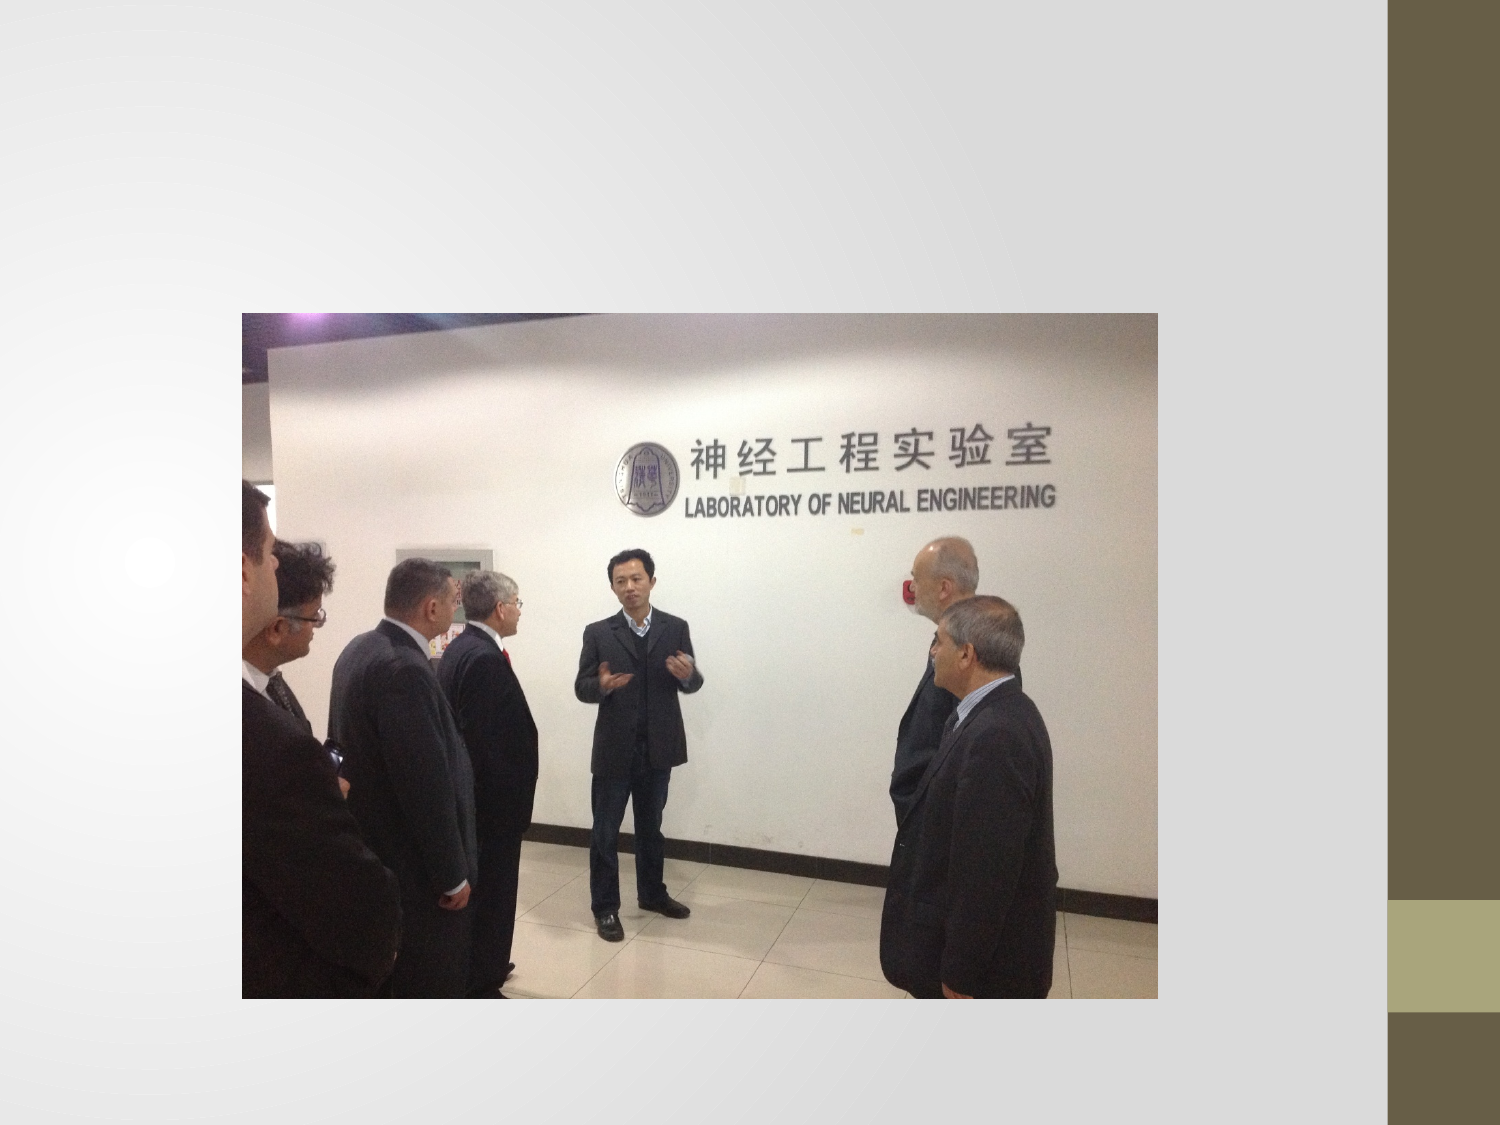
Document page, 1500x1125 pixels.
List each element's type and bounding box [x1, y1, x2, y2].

list [241, 313, 1159, 999]
